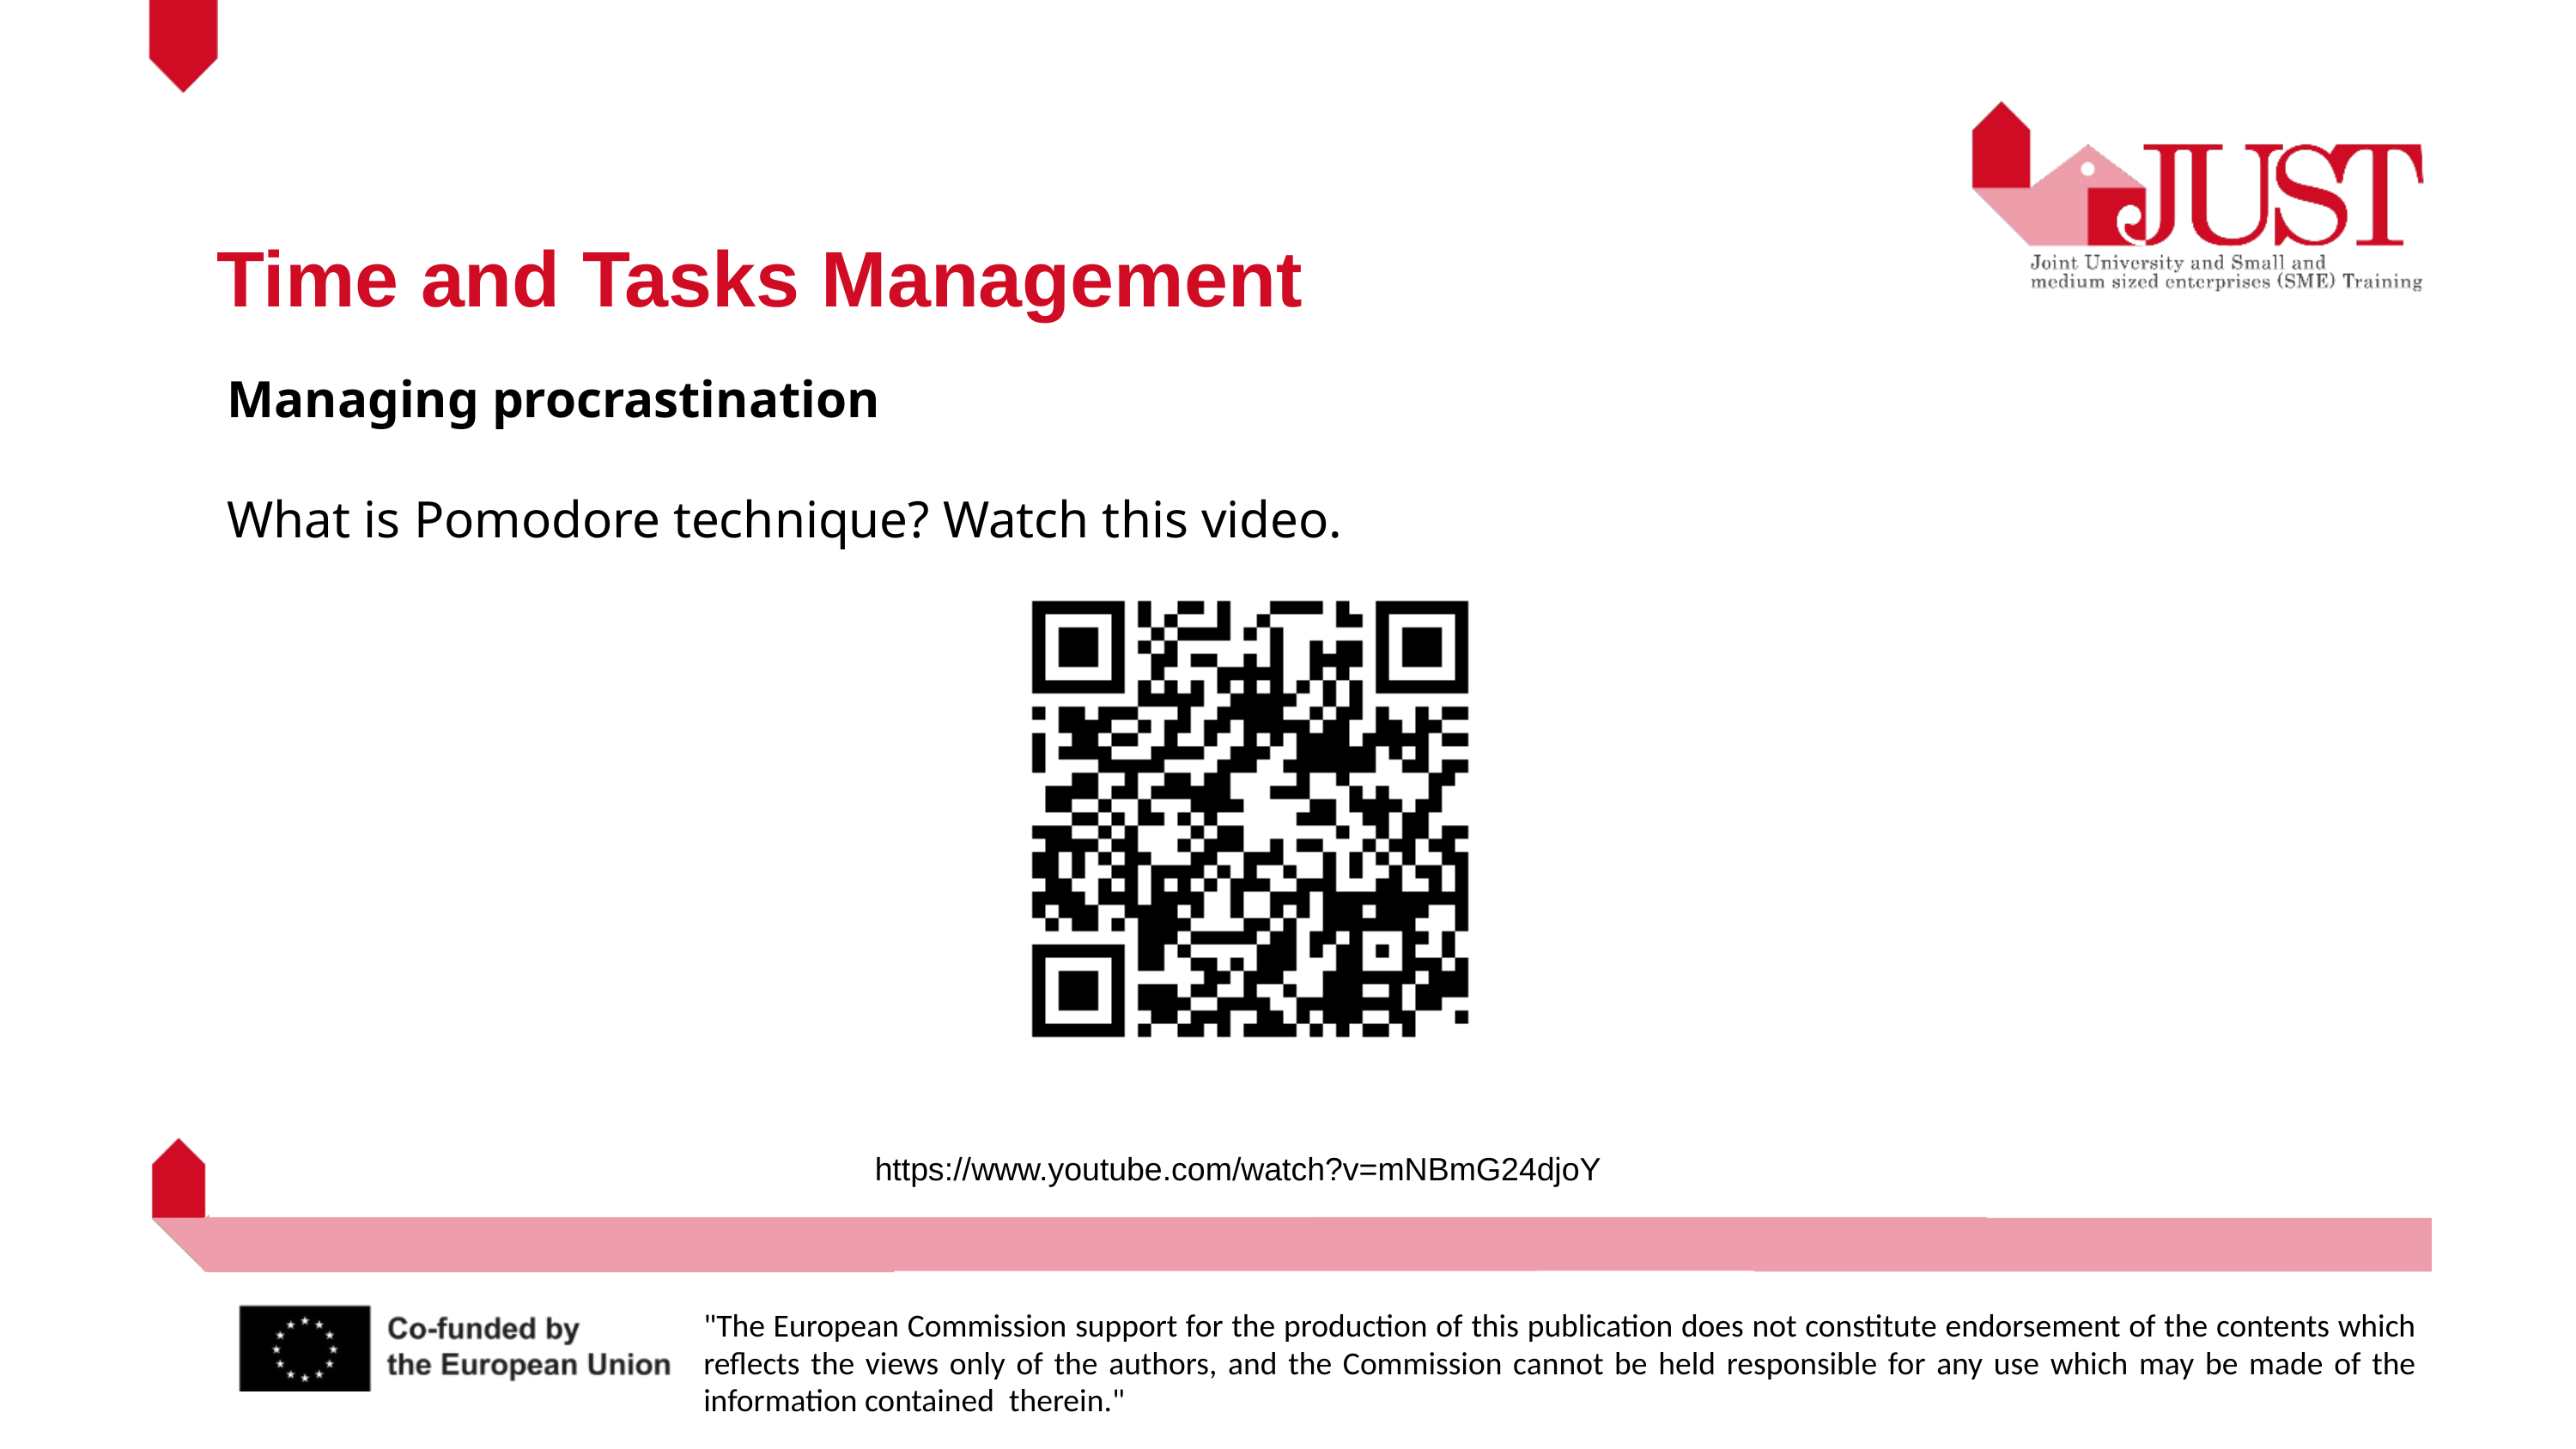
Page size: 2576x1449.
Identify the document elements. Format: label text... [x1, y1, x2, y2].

text_box Time and Tasks Management [204, 221, 1445, 329]
picture [1965, 96, 2432, 302]
picture [144, 1133, 210, 1287]
text_box Managing procrastination What is Pomodore technique? Watch this video. [214, 361, 1496, 554]
picture [233, 1300, 702, 1391]
picture [979, 548, 1522, 1090]
text_box https://www.youtube.com/watch?v=mNBmG24djoY [861, 1142, 1902, 1191]
picture [144, 0, 228, 100]
